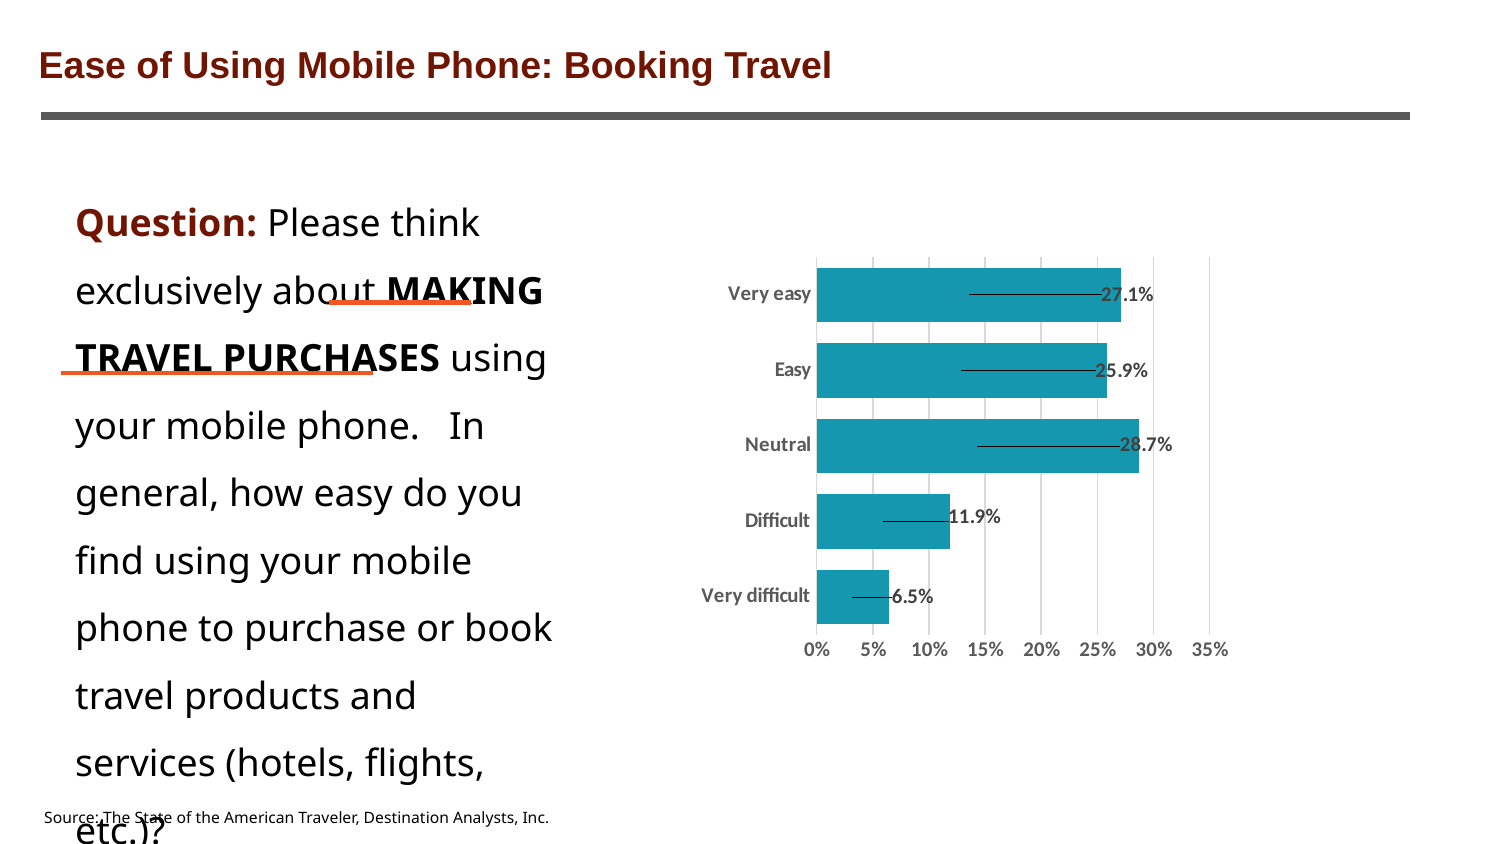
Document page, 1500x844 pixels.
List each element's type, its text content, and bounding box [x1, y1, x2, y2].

chart [696, 227, 1236, 688]
text_box Question: Please think exclusively about MAKING TRAVEL PURCHASES using your mobile phone. In general, how easy do you find using your mobile phone to purchase or book travel products and services (hotels, flights, etc.)? [60, 169, 583, 844]
text_box Executive Summary (cont.) [34, 27, 572, 84]
text_box Ease of Using Mobile Phone: Booking Travel [38, 40, 1500, 86]
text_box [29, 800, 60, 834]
